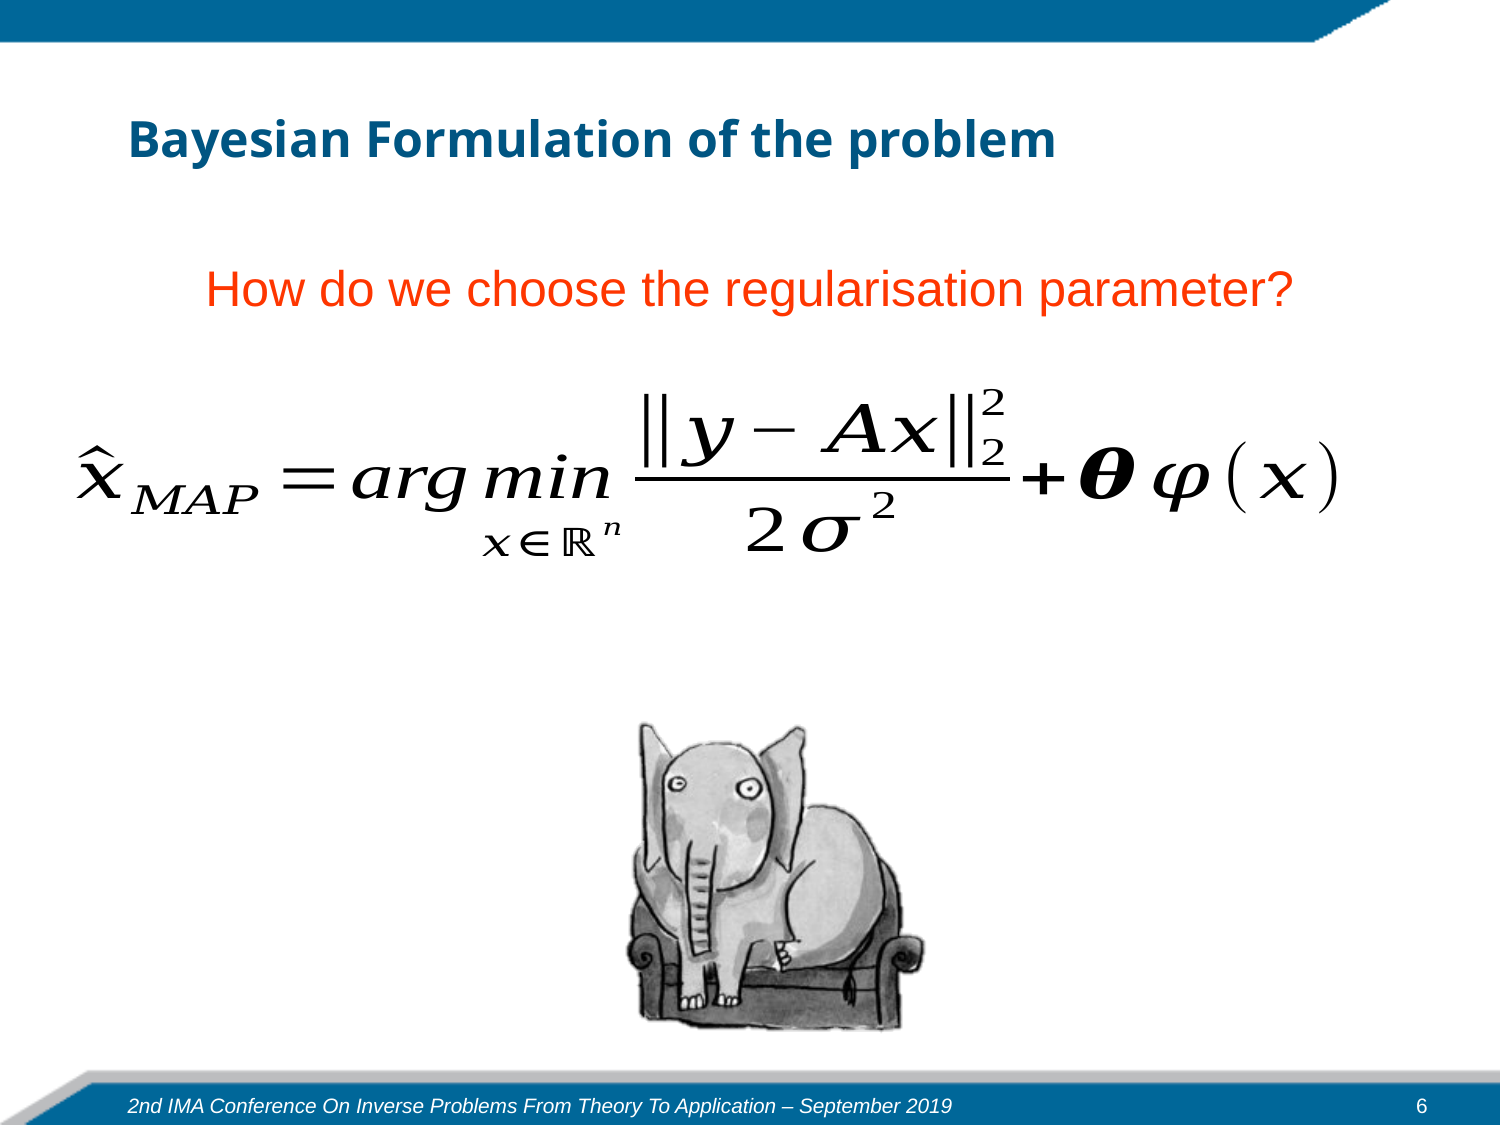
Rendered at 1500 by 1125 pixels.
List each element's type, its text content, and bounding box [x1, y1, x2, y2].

title Bayesian Formulation of the problem [112, 99, 1388, 288]
slide_number 6 [1401, 1075, 1500, 1125]
picture [0, 0, 1500, 1125]
text_box How do we choose the regularisation parameter? [190, 249, 1310, 325]
